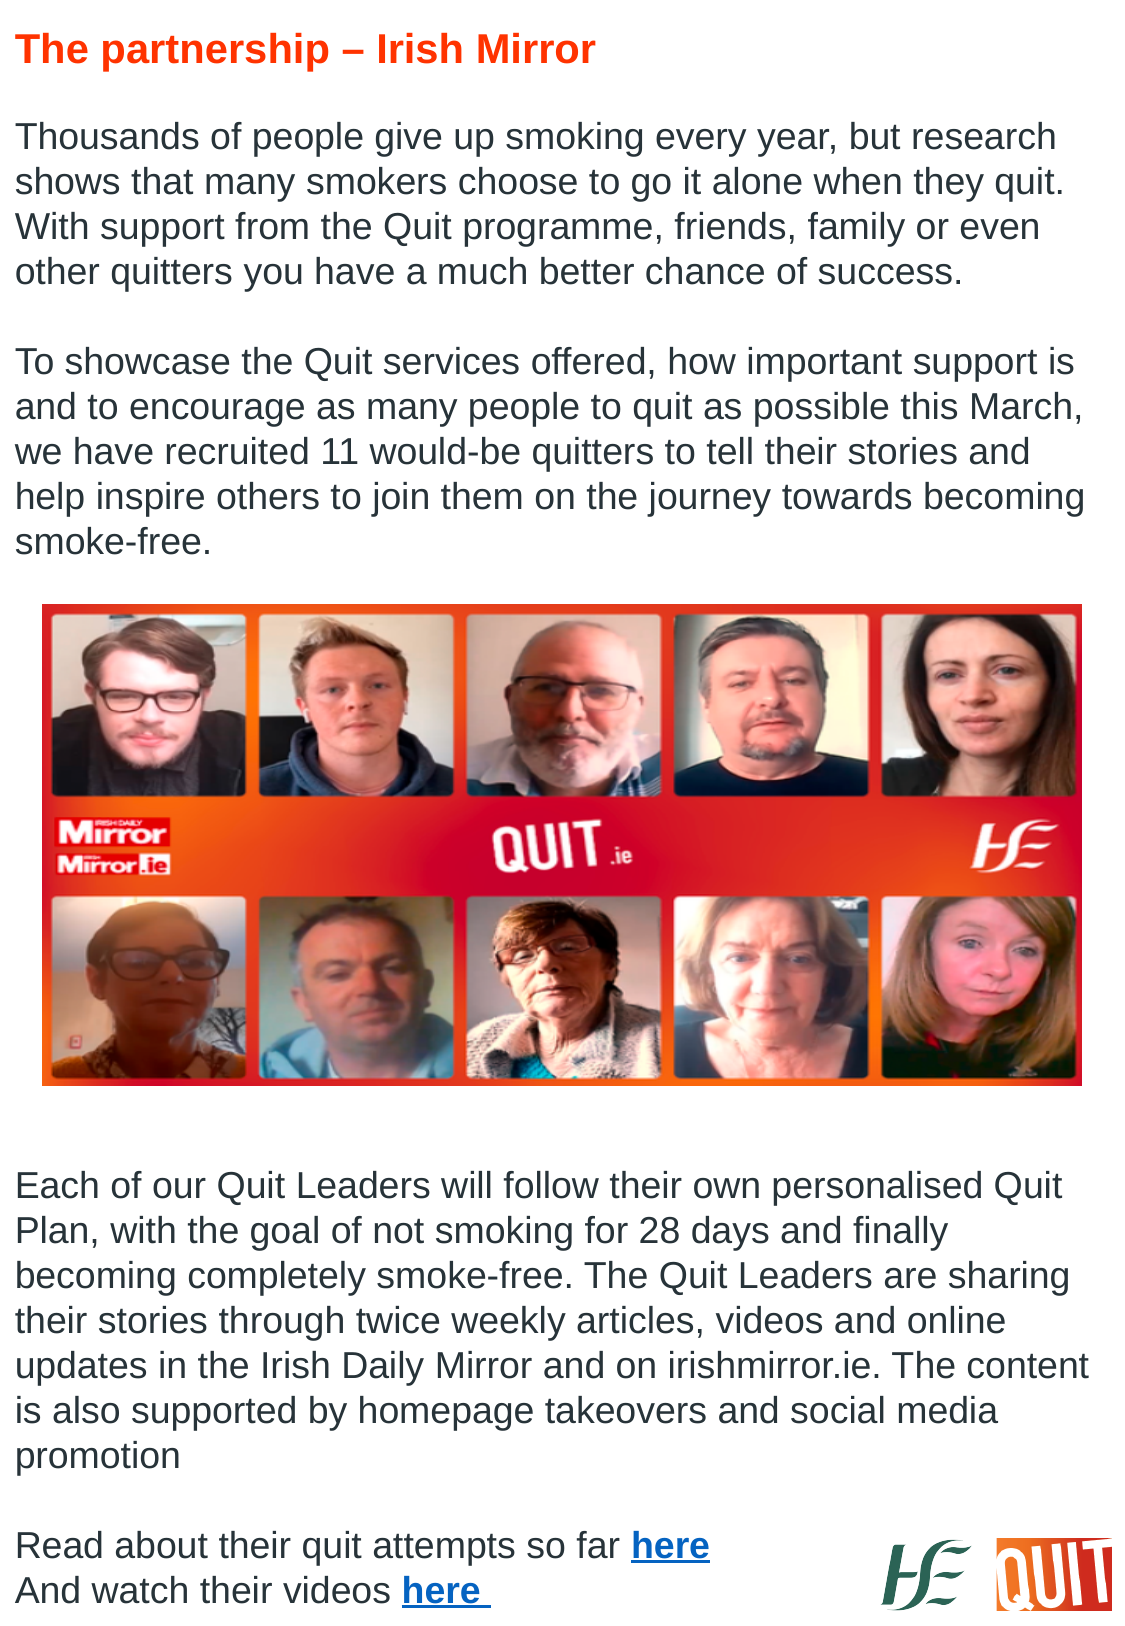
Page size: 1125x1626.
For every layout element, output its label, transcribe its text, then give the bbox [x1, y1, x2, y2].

picture [42, 604, 1082, 1087]
picture [865, 1525, 985, 1625]
text_box The partnership – Irish Mirror Thousands of people give up smoking every year, but research shows that many smokers choose to go it alone when they quit. With support from the Quit programme, friends, family or even other quitters you have a much better chance of success. To showcase the Quit services offered, how important support is and to encourage as many people to quit as possible this March, we have recruited 11 would-be quitters to tell their stories and help inspire others to join them on the journey towards becoming smoke-free. Each of our Quit Leaders will follow their own personalised Quit Plan, with the goal of not smoking for 28 days and finally becoming completely smoke-free. The Quit Leaders are sharing their stories through twice weekly articles, videos and online updates in the Irish Daily Mirror and on irishmirror.ie. The content is also supported by homepage takeovers and social media promotion Read about their quit attempts so far here And watch their videos here . . [0, 14, 1125, 1625]
picture [996, 1538, 1113, 1613]
